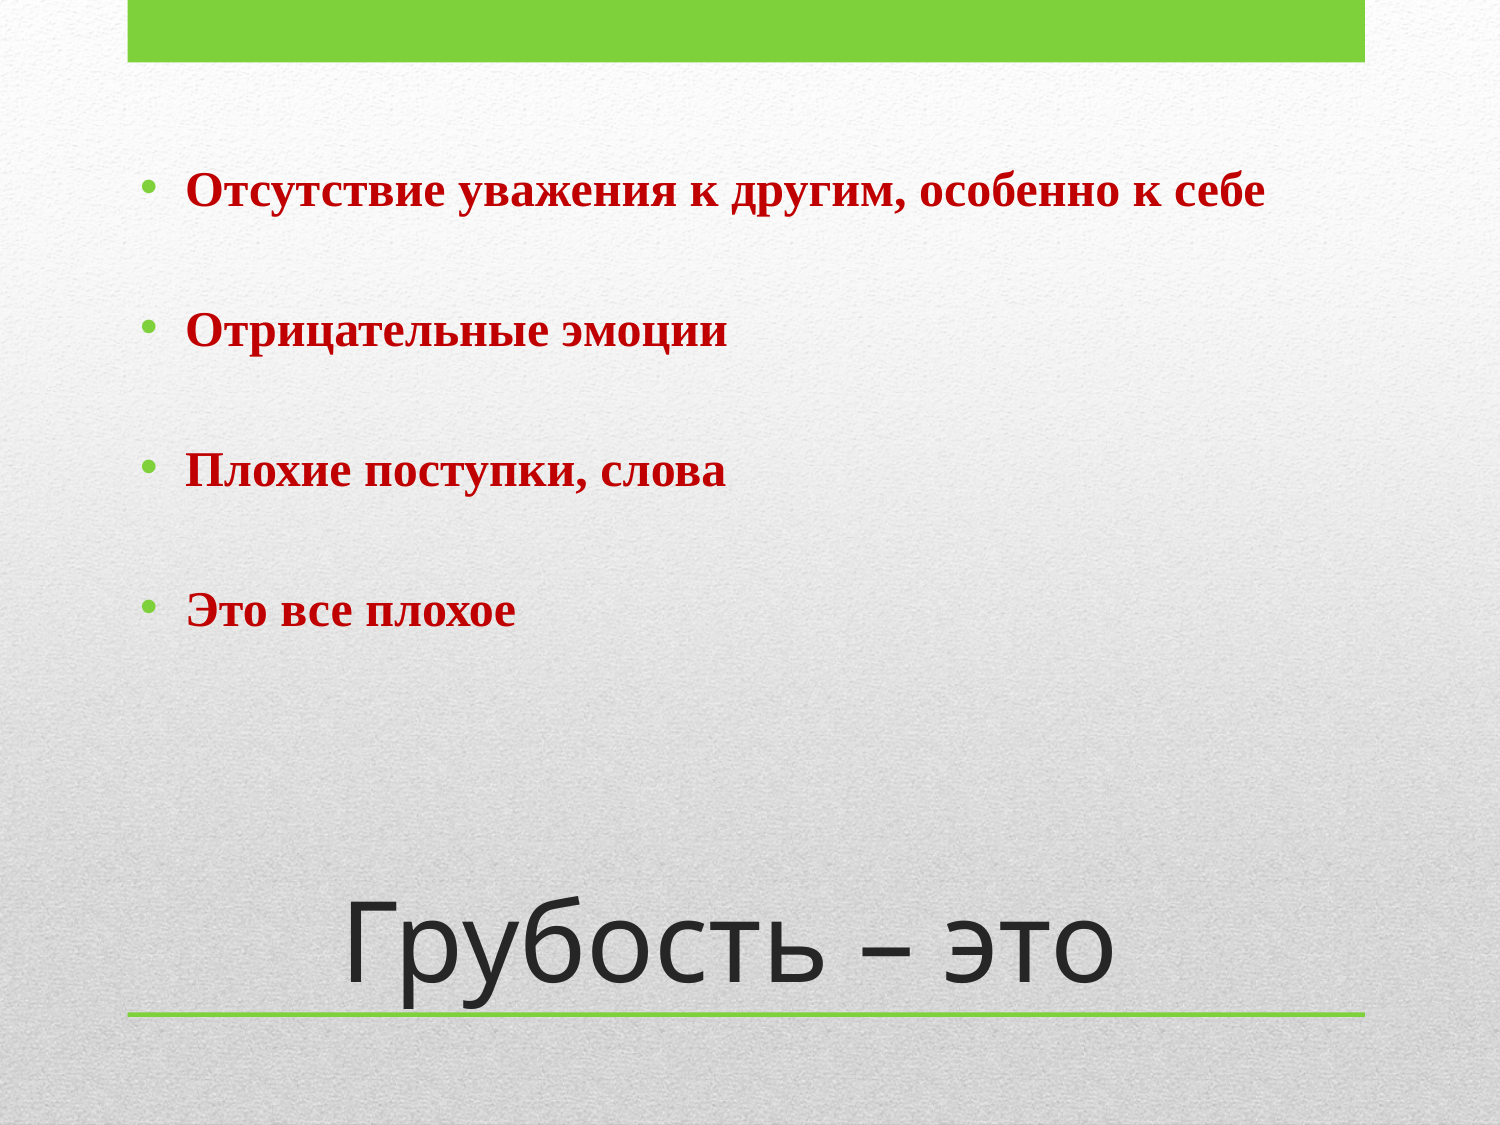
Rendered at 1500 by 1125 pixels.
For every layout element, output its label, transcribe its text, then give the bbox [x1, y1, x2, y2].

list Отсутствие уважения к другим, особенно к себе Отрицательные эмоции Плохие поступки, слова Это все плохое [125, 112, 1363, 750]
title Грубость – это [125, 750, 1365, 1013]
